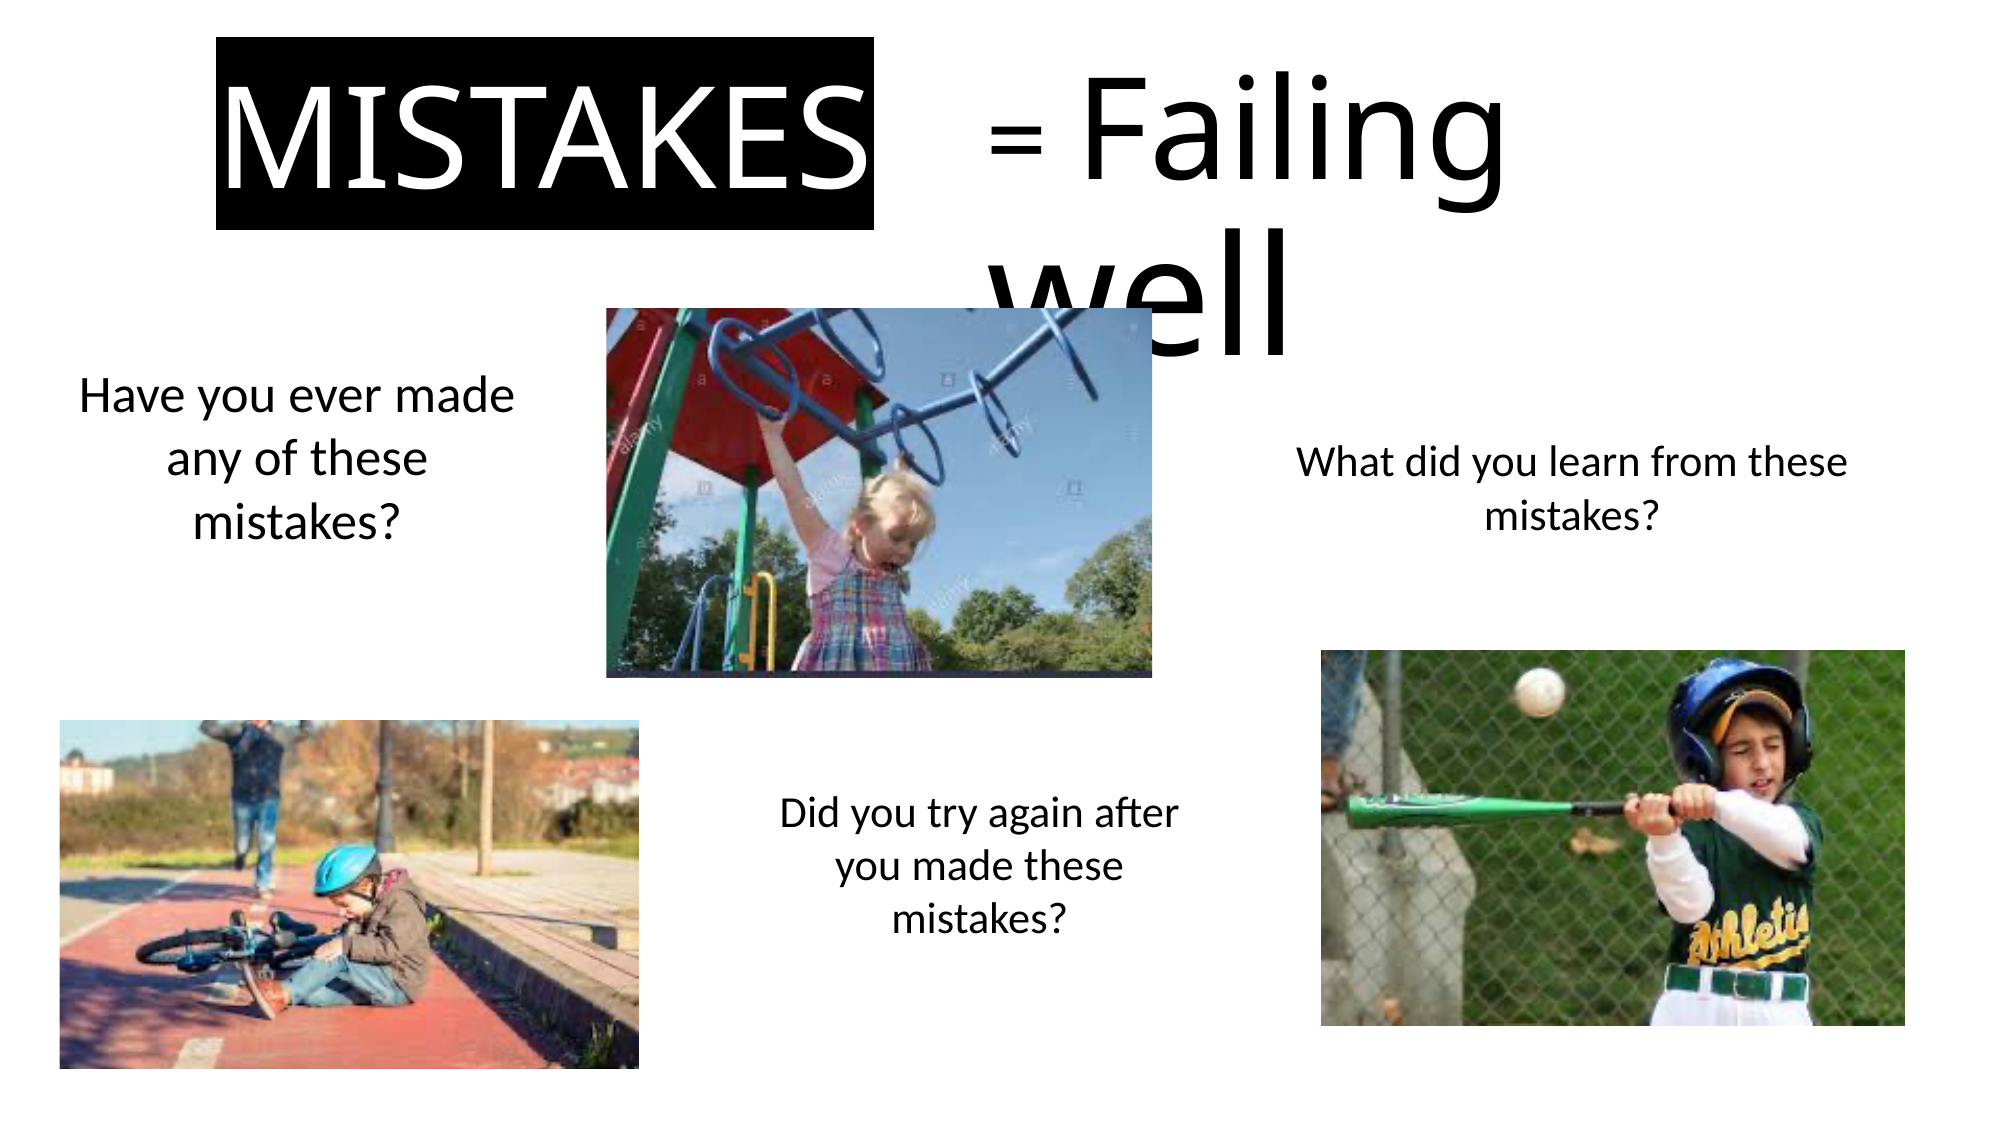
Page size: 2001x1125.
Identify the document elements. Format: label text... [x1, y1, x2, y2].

title MISTAKES [0, 45, 966, 172]
text_box Did you try again after you made these mistakes? [751, 762, 1209, 914]
picture [606, 308, 1153, 678]
text_box Have you ever made any of these mistakes? [35, 339, 559, 465]
picture [59, 720, 639, 1069]
list = Failing well [966, 32, 1855, 266]
picture [1320, 650, 1905, 1026]
text_box What did you learn from these mistakes? [1255, 412, 1891, 574]
